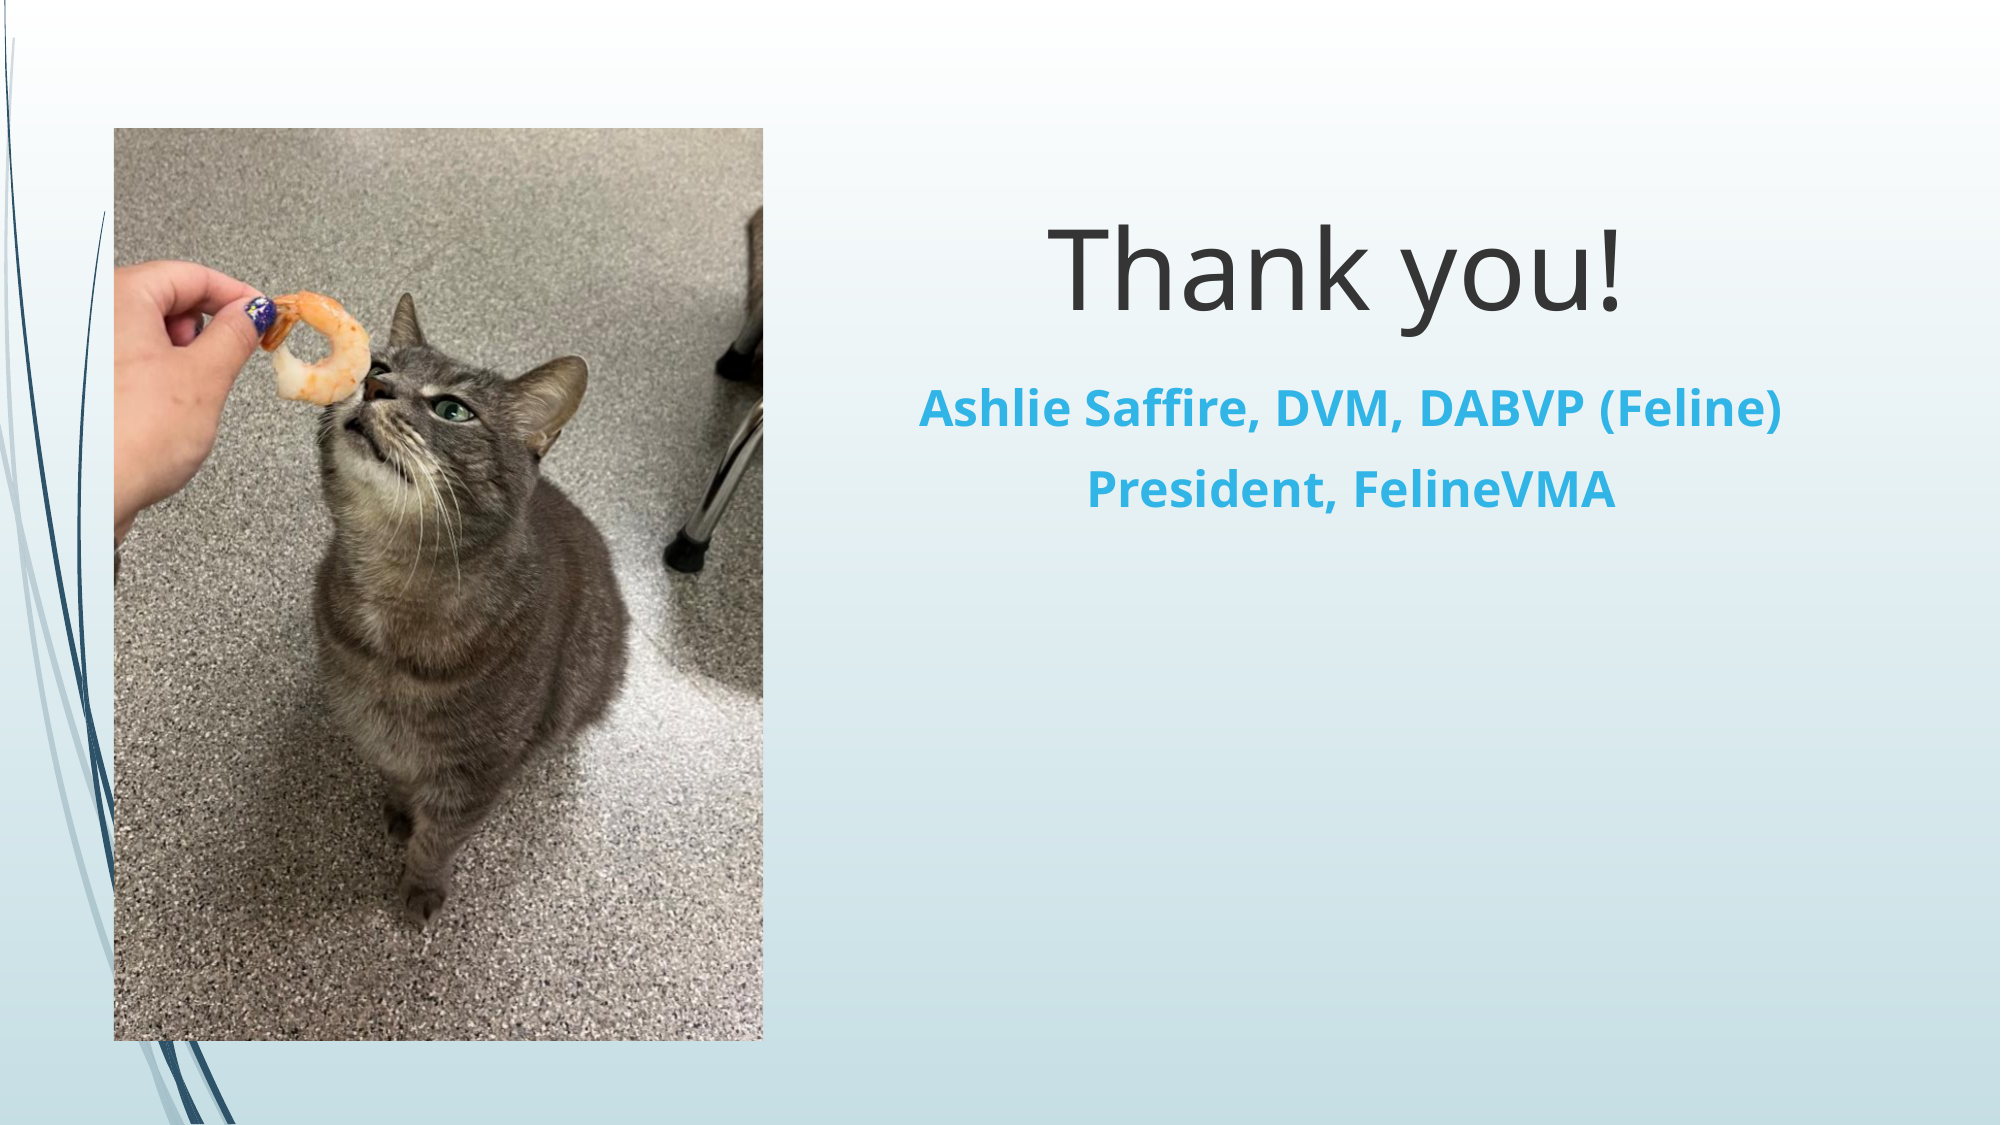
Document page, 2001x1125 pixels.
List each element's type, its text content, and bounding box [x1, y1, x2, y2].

picture [0, 128, 896, 1041]
subtitle Ashlie Saffire, DVM, DABVP (Feline) President, FelineVMA [897, 369, 1922, 914]
text_box Thank you! [981, 82, 1722, 369]
